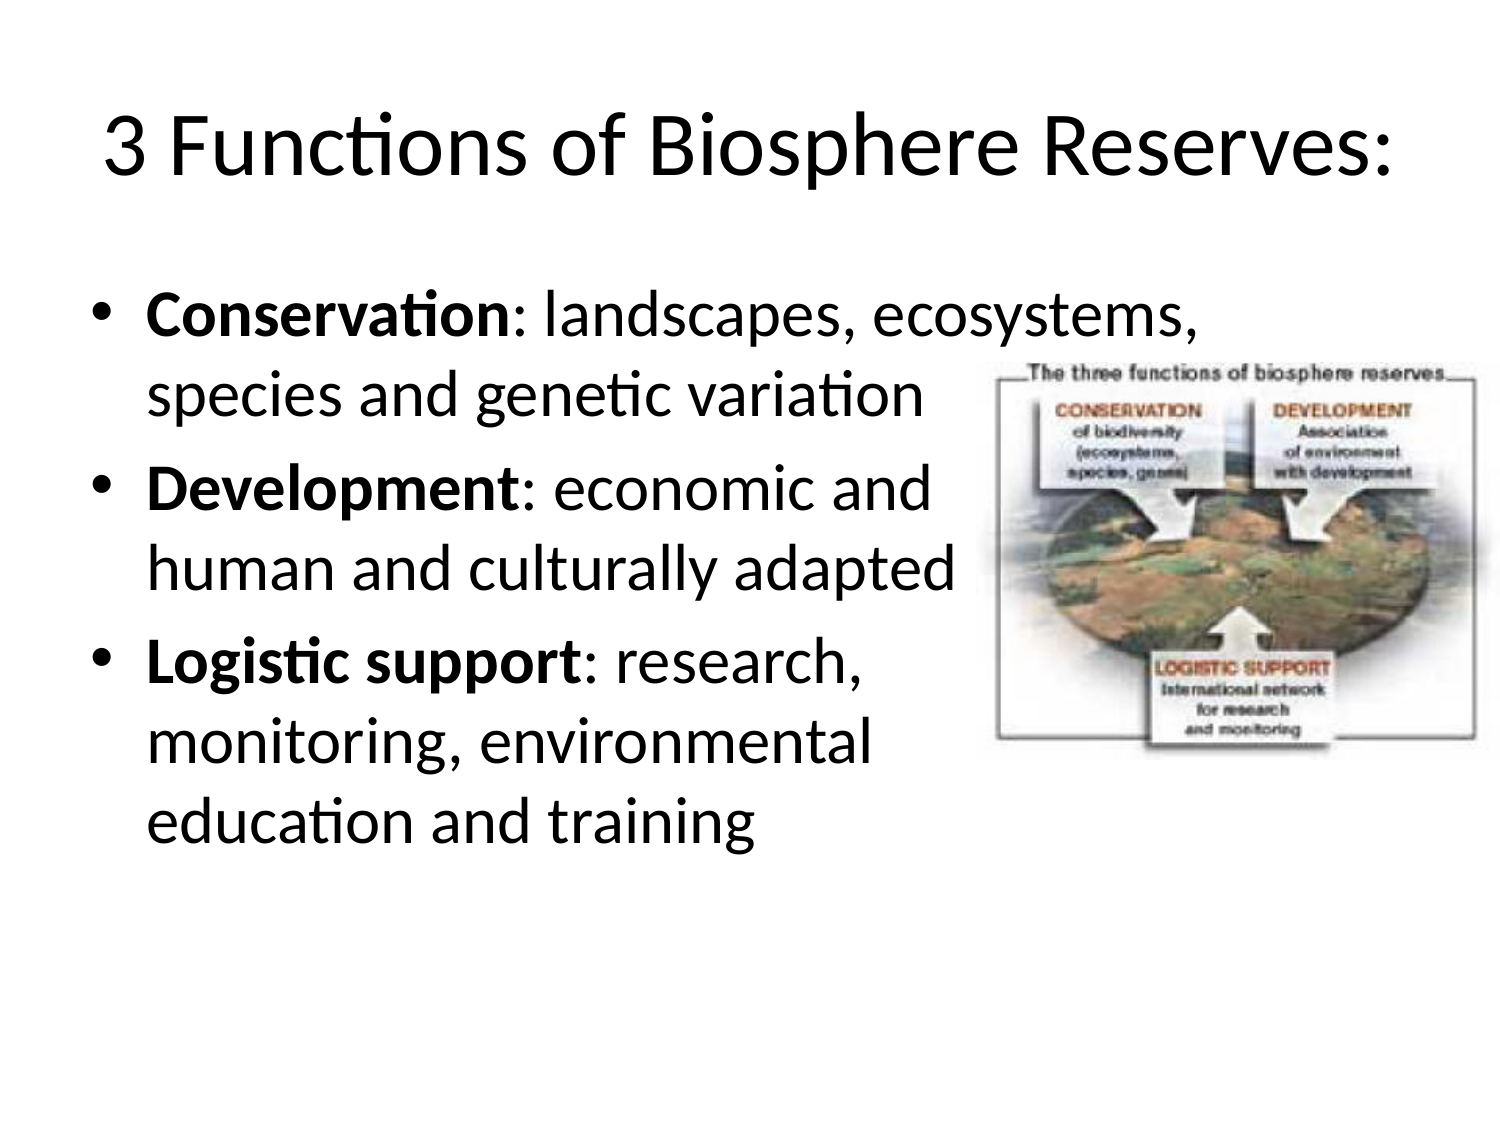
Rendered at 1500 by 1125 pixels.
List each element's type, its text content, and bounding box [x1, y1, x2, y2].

list Conservation: landscapes, ecosystems, species and genetic variation Development: economic and human and culturally adapted Logistic support: research, monitoring, environmental education and training [75, 262, 1425, 1005]
picture [976, 362, 1500, 760]
title 3 Functions of Biosphere Reserves: [75, 45, 1425, 233]
